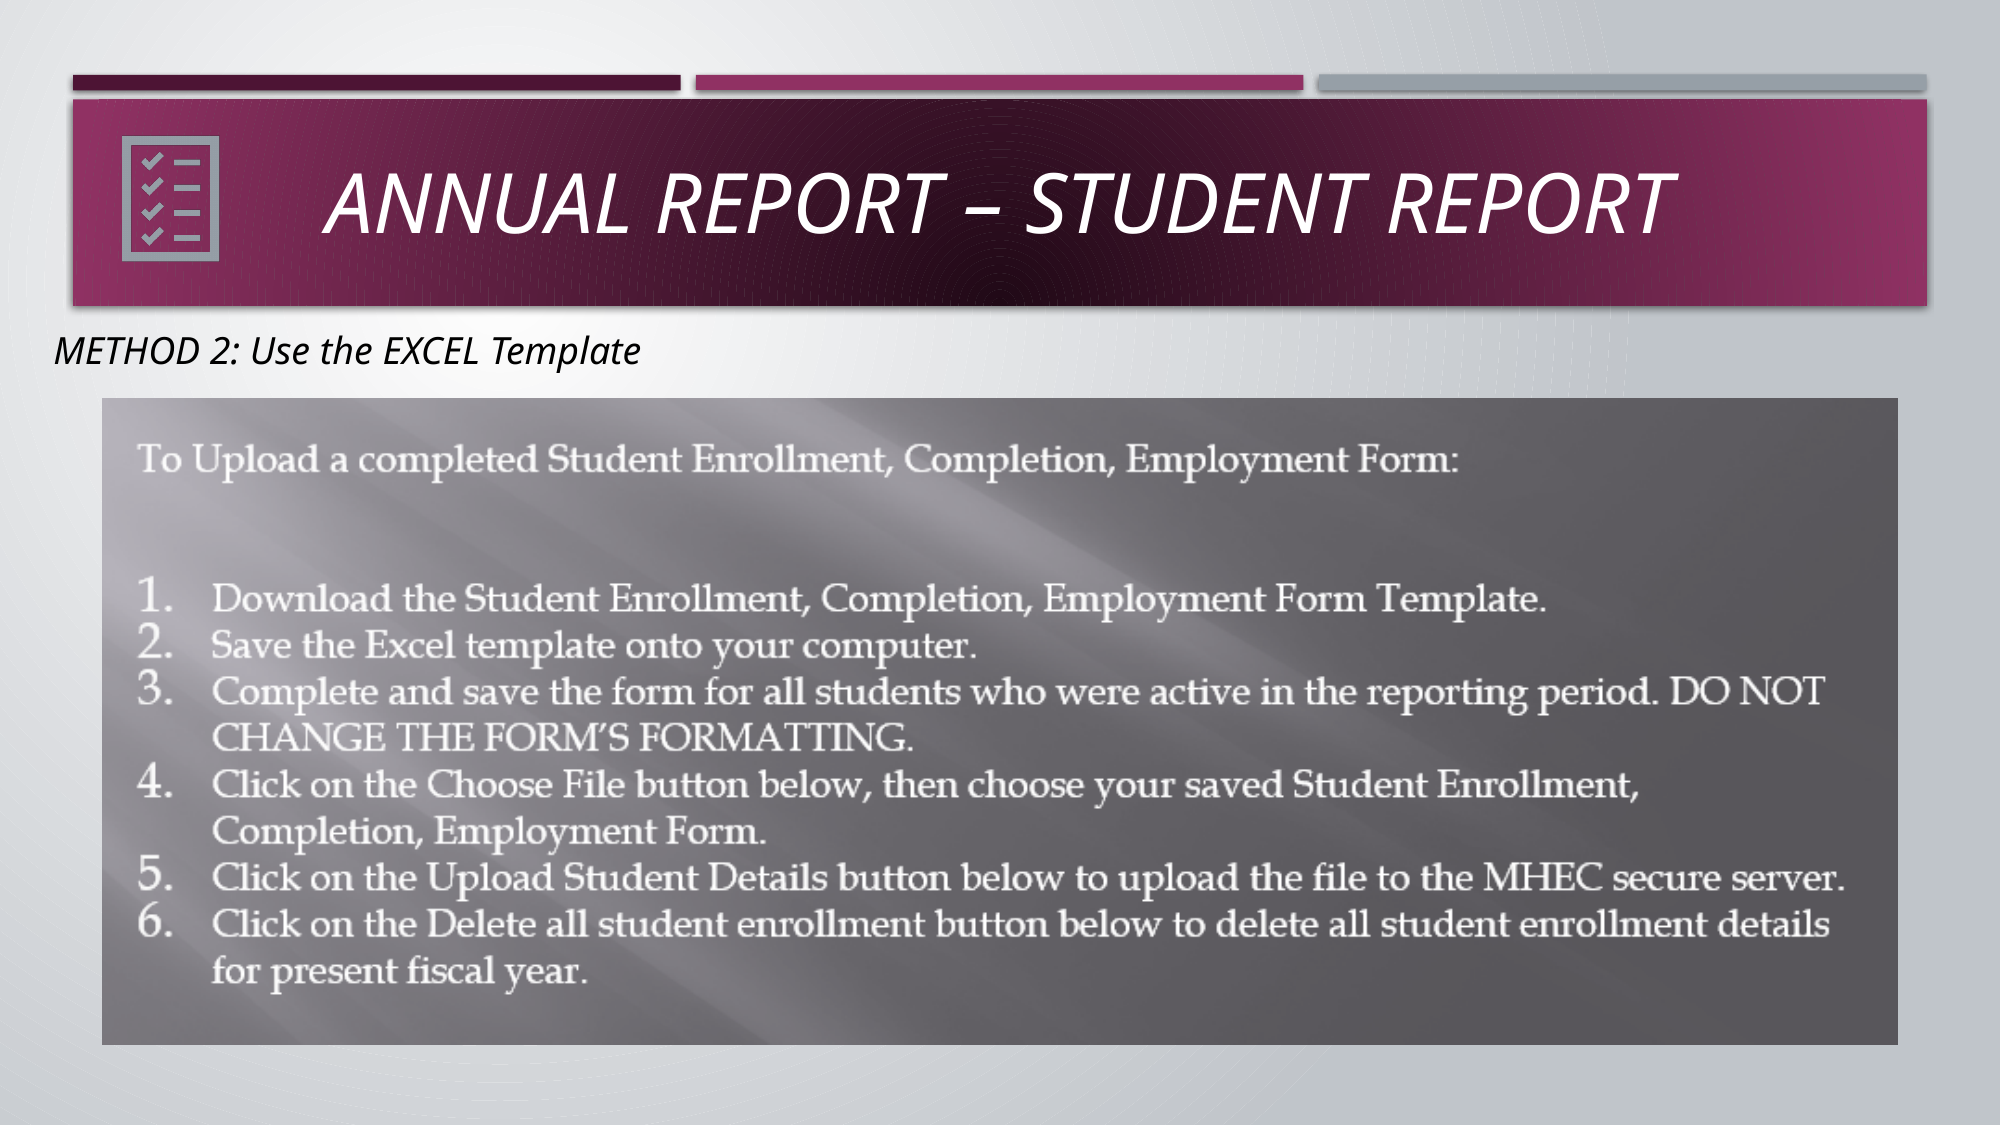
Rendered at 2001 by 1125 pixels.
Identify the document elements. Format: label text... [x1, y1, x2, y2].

title Annual Report – student report [95, 119, 1905, 282]
text_box METHOD 2: Use the EXCEL Template [38, 319, 657, 380]
picture [101, 398, 1898, 1045]
picture [94, 122, 246, 274]
